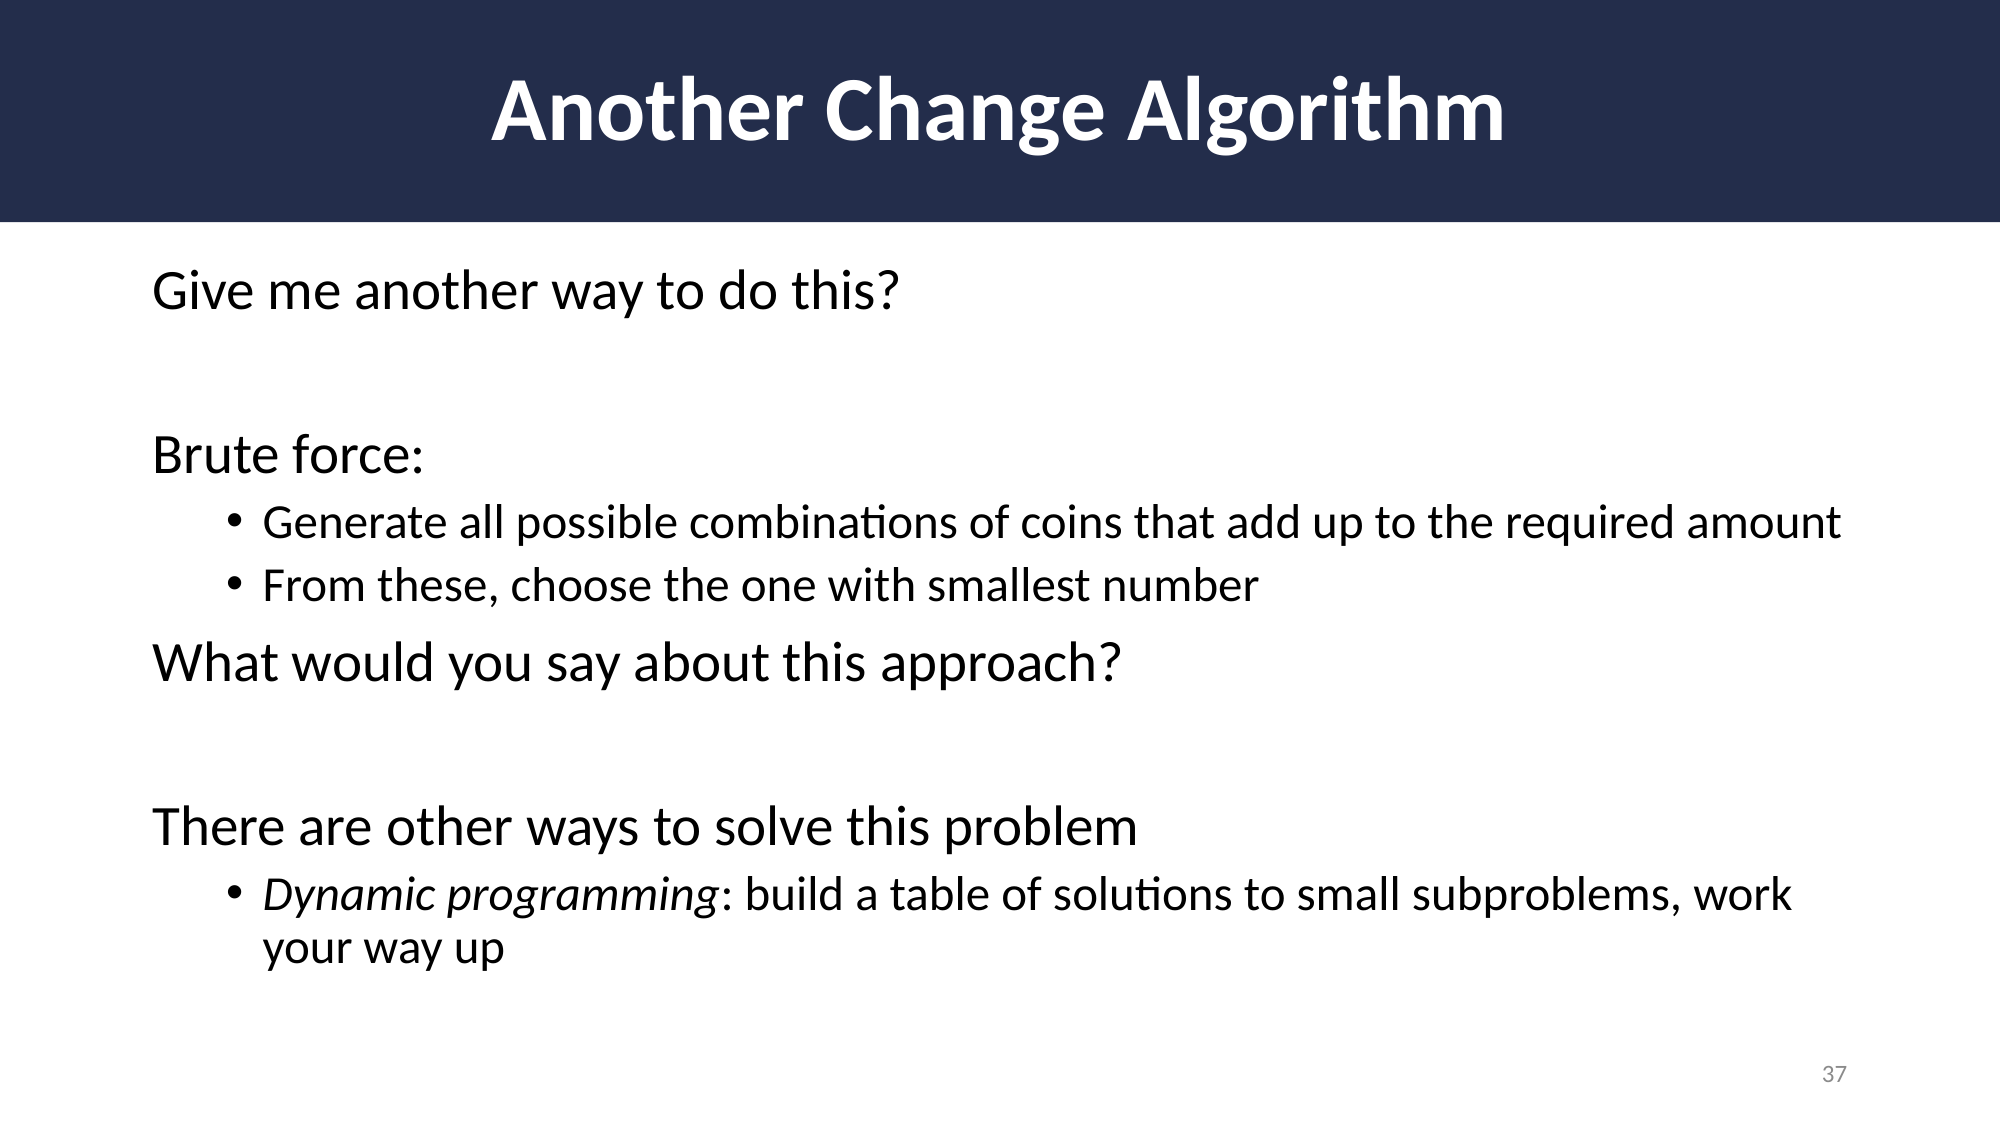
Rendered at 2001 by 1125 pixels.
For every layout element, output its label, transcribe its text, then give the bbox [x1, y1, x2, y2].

title Another Change Algorithm [0, 0, 2000, 223]
list Give me another way to do this? Brute force: Generate all possible combinations of coins that add up to the required amount From these, choose the one with smallest number What would you say about this approach? There are other ways to solve this problem Dynamic programming: build a table of solutions to small subproblems, work your way up [137, 253, 1863, 1010]
slide_number 37 [1412, 1042, 1863, 1103]
